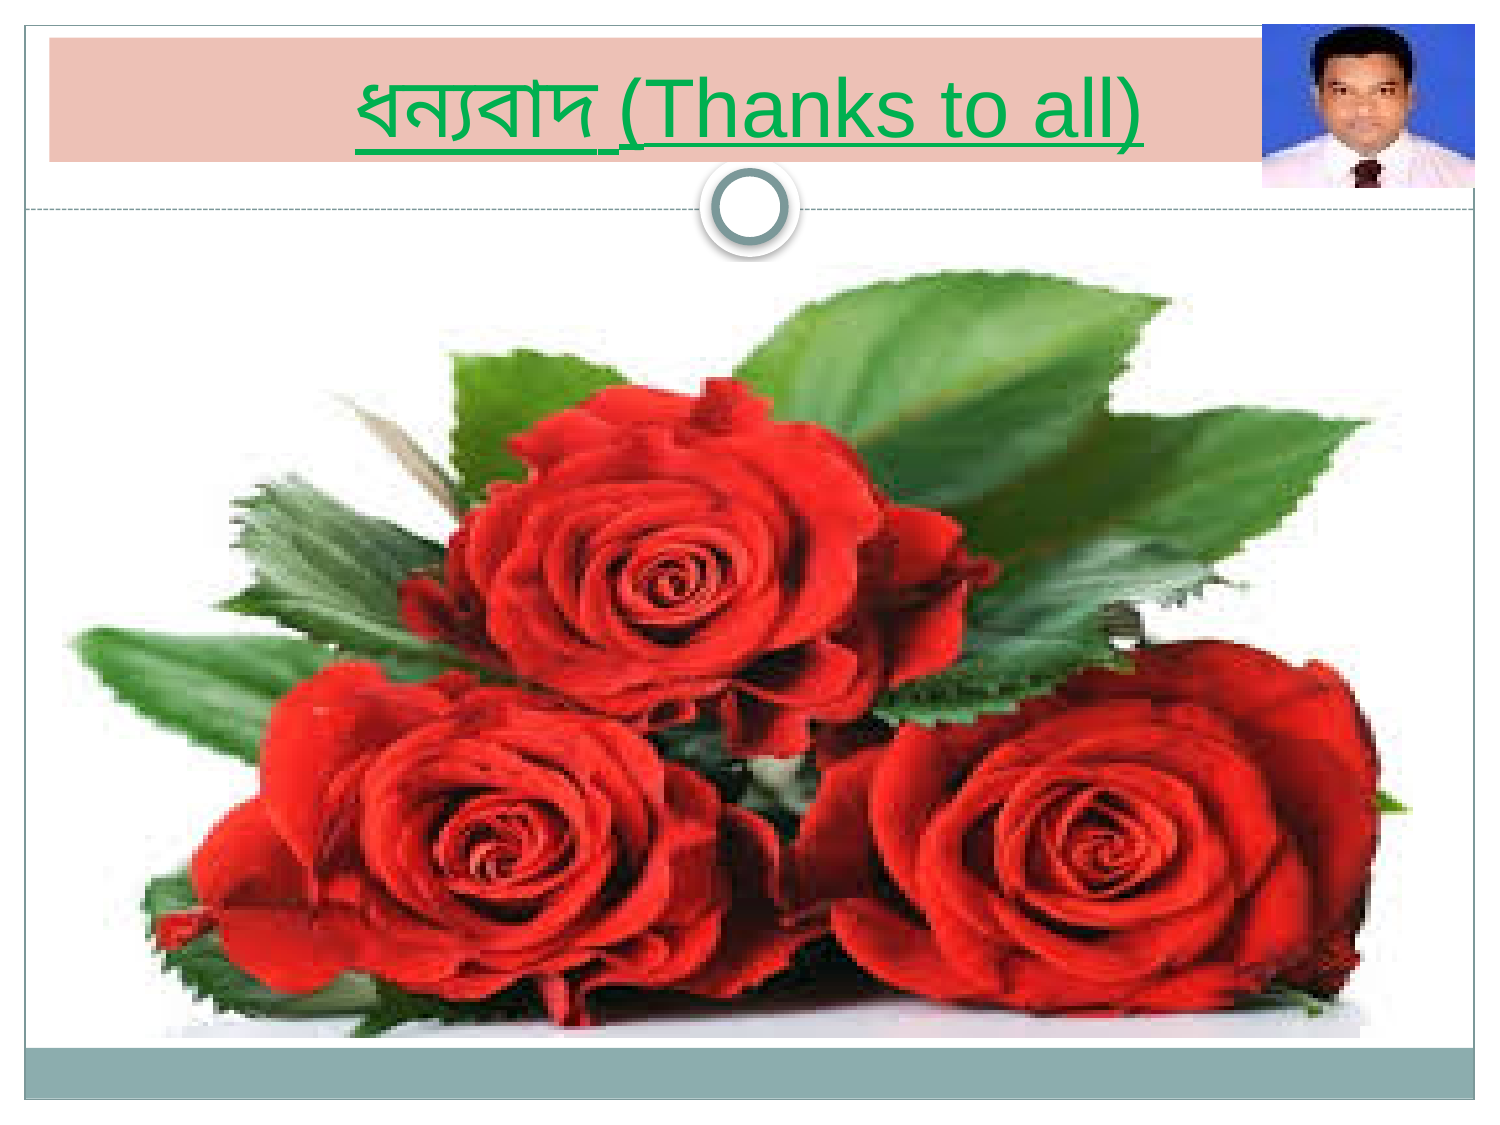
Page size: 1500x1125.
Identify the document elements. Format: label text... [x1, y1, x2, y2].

picture [62, 262, 1413, 1038]
picture [1262, 24, 1476, 188]
title ধন্যবাদ (Thanks to all) [49, 37, 1255, 162]
